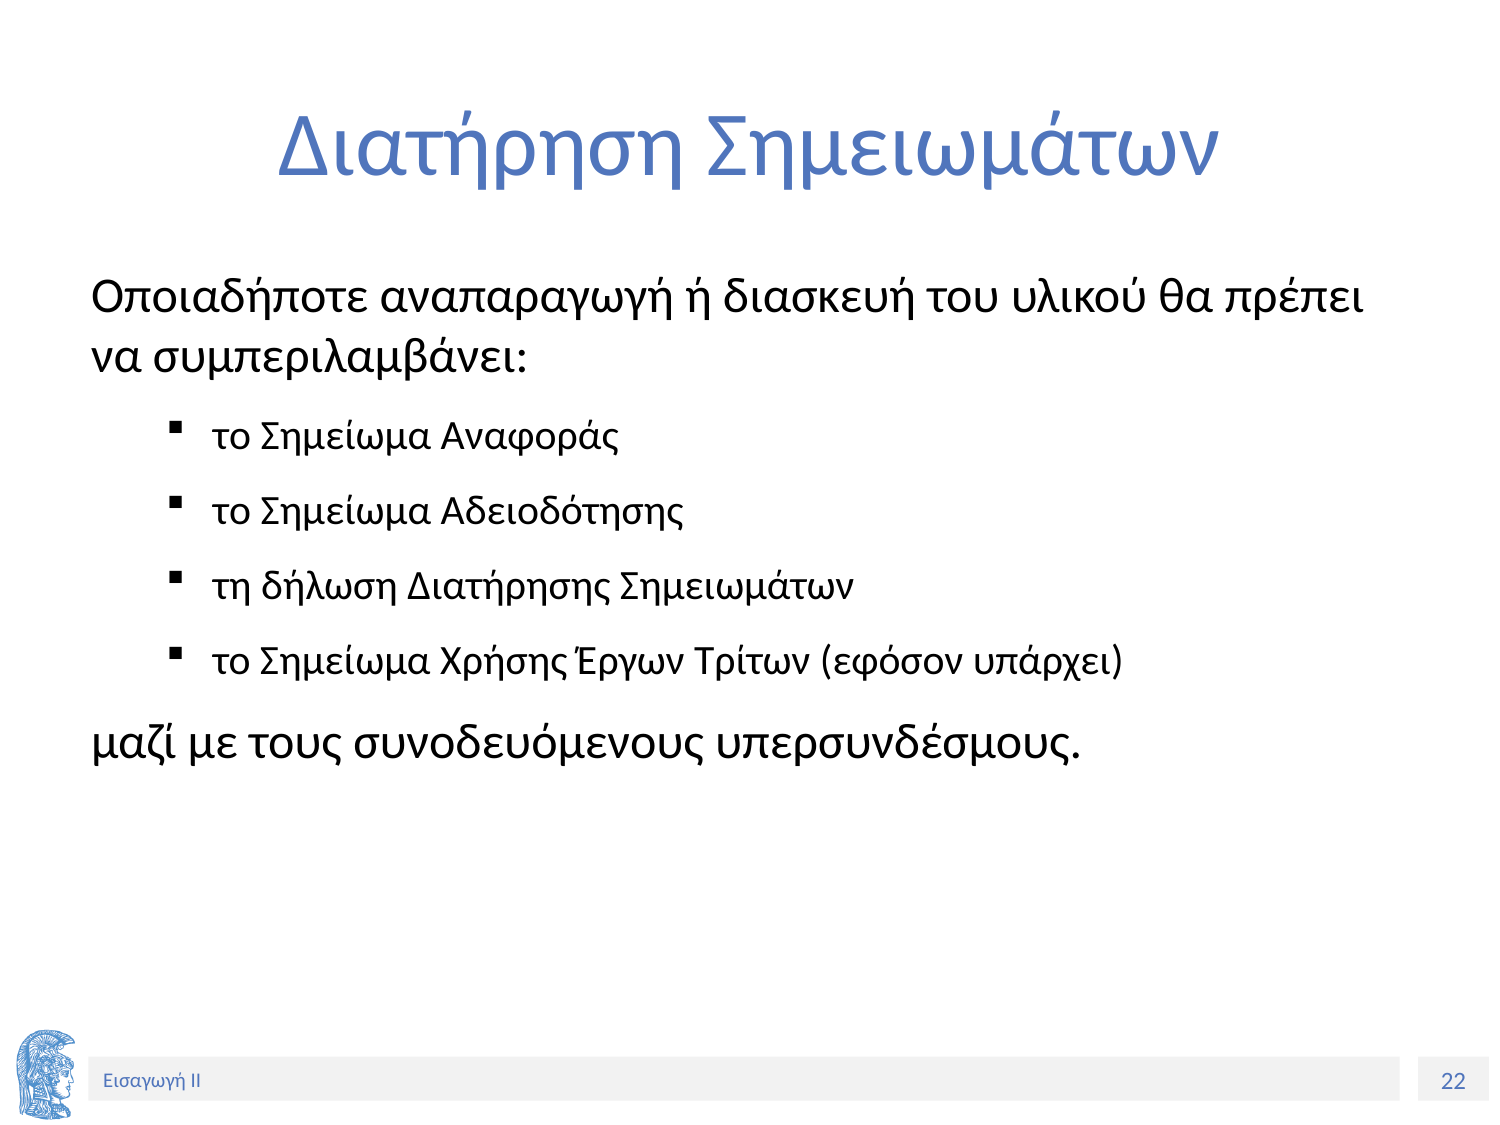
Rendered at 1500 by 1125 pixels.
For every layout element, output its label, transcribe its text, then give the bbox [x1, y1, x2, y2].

title Διατήρηση Σημειωμάτων [75, 45, 1425, 233]
picture [9, 1026, 81, 1120]
list Οποιαδήποτε αναπαραγωγή ή διασκευή του υλικού θα πρέπει να συμπεριλαμβάνει: το Σημείωμα Αναφοράς το Σημείωμα Αδειοδότησης τη δήλωση Διατήρησης Σημειωμάτων το Σημείωμα Χρήσης Έργων Τρίτων (εφόσον υπάρχει) μαζί με τους συνοδευόμενους υπερσυνδέσμους. [76, 255, 1427, 998]
